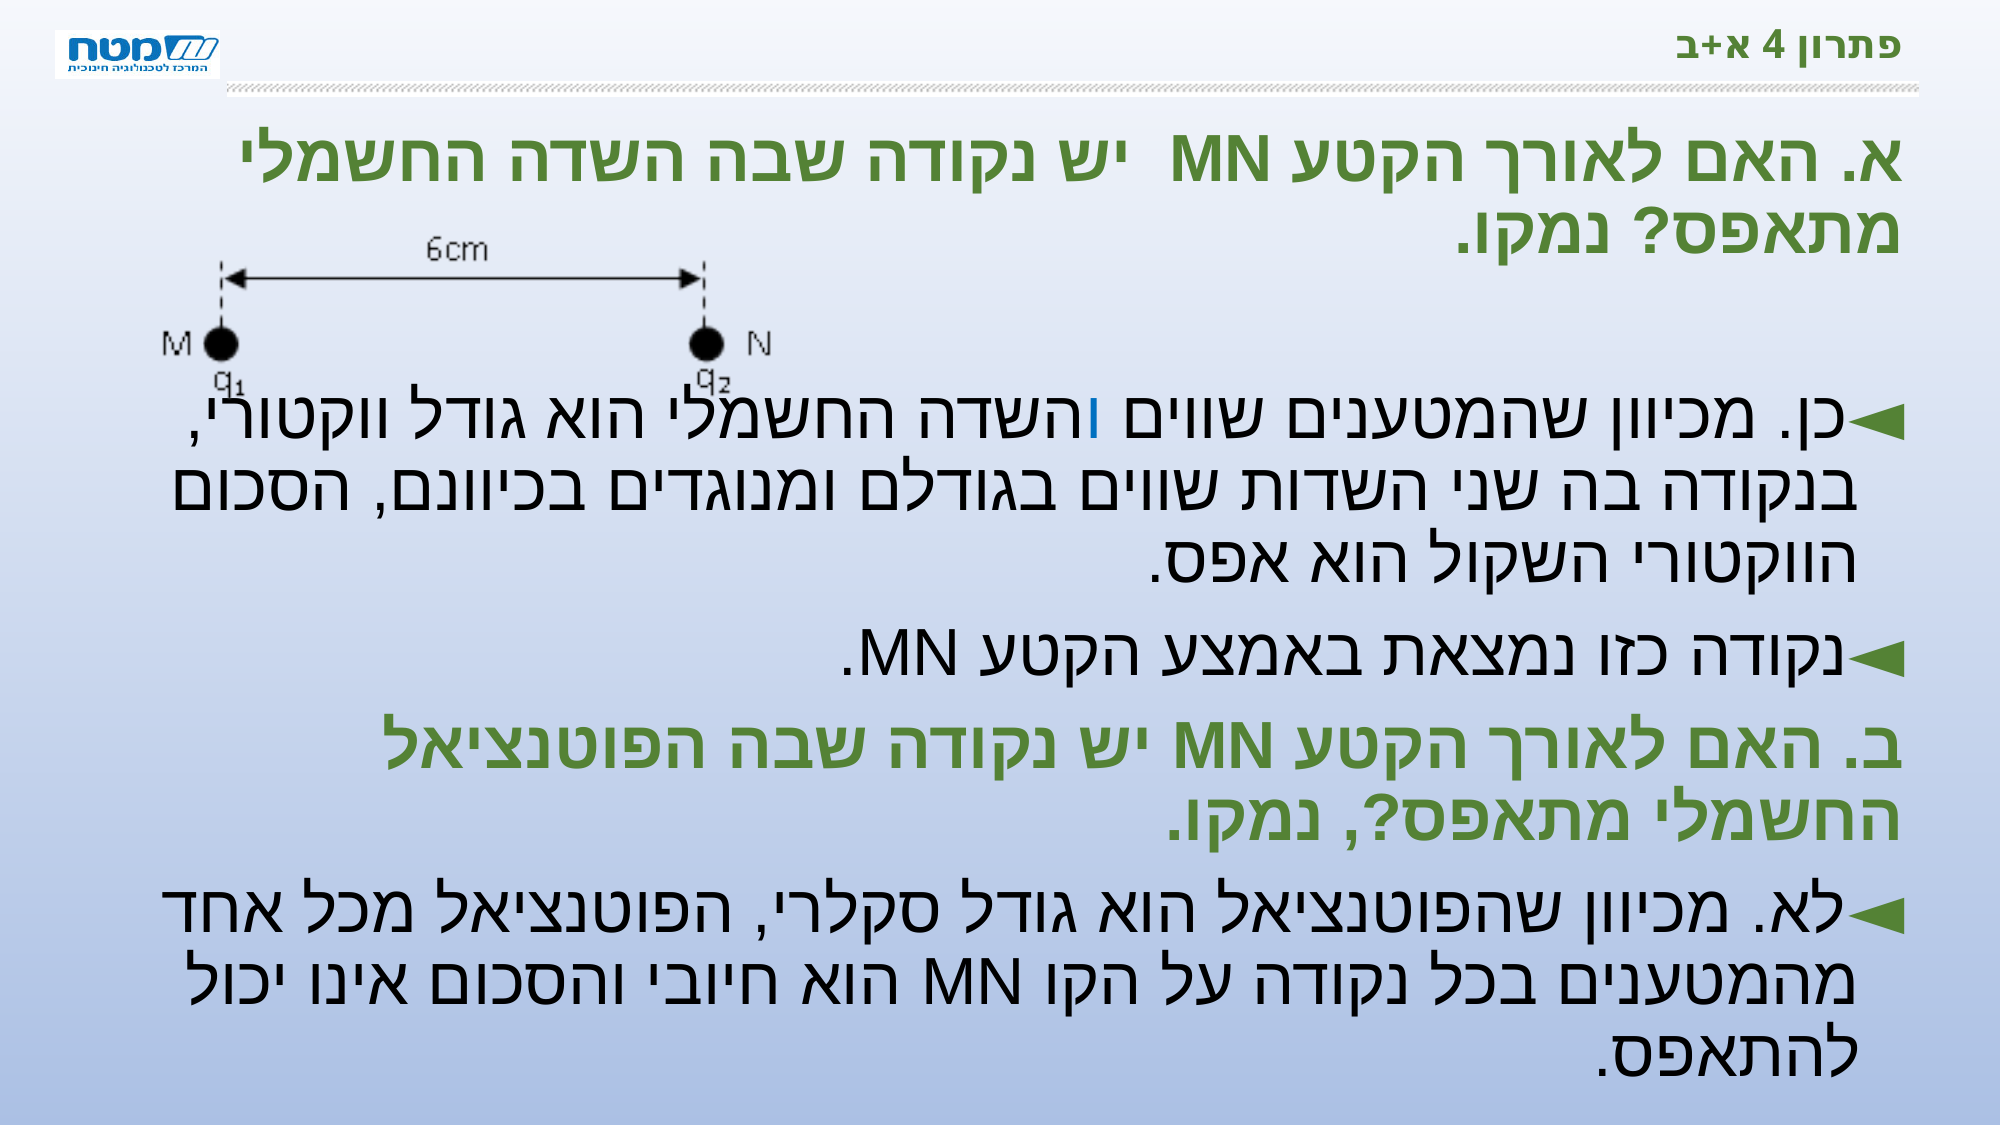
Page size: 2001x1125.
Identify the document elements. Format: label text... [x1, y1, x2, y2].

picture [152, 213, 798, 408]
picture [55, 30, 220, 79]
list א. האם לאורך הקטע MN יש נקודה שבה השדה החשמלי מתאפס? נמקו. כן. מכיוון שהמטענים שווים והשדה החשמלי הוא גודל ווקטורי, בנקודה בה שני השדות שווים בגודלם ומנוגדים בכיוונם, הסכום הווקטורי השקול הוא אפס. נקודה כזו נמצאת באמצע הקטע MN. ב. האם לאורך הקטע MN יש נקודה שבה הפוטנציאל החשמלי מתאפס?, נמקו. לא. מכיוון שהפוטנציאל הוא גודל סקלרי, הפוטנציאל מכל אחד מהמטענים בכל נקודה על הקו MN הוא חיובי והסכום אינו יכול להתאפס. [117, 116, 1920, 866]
picture [227, 81, 1919, 97]
title פתרון 4 א+ב [237, 15, 1918, 75]
